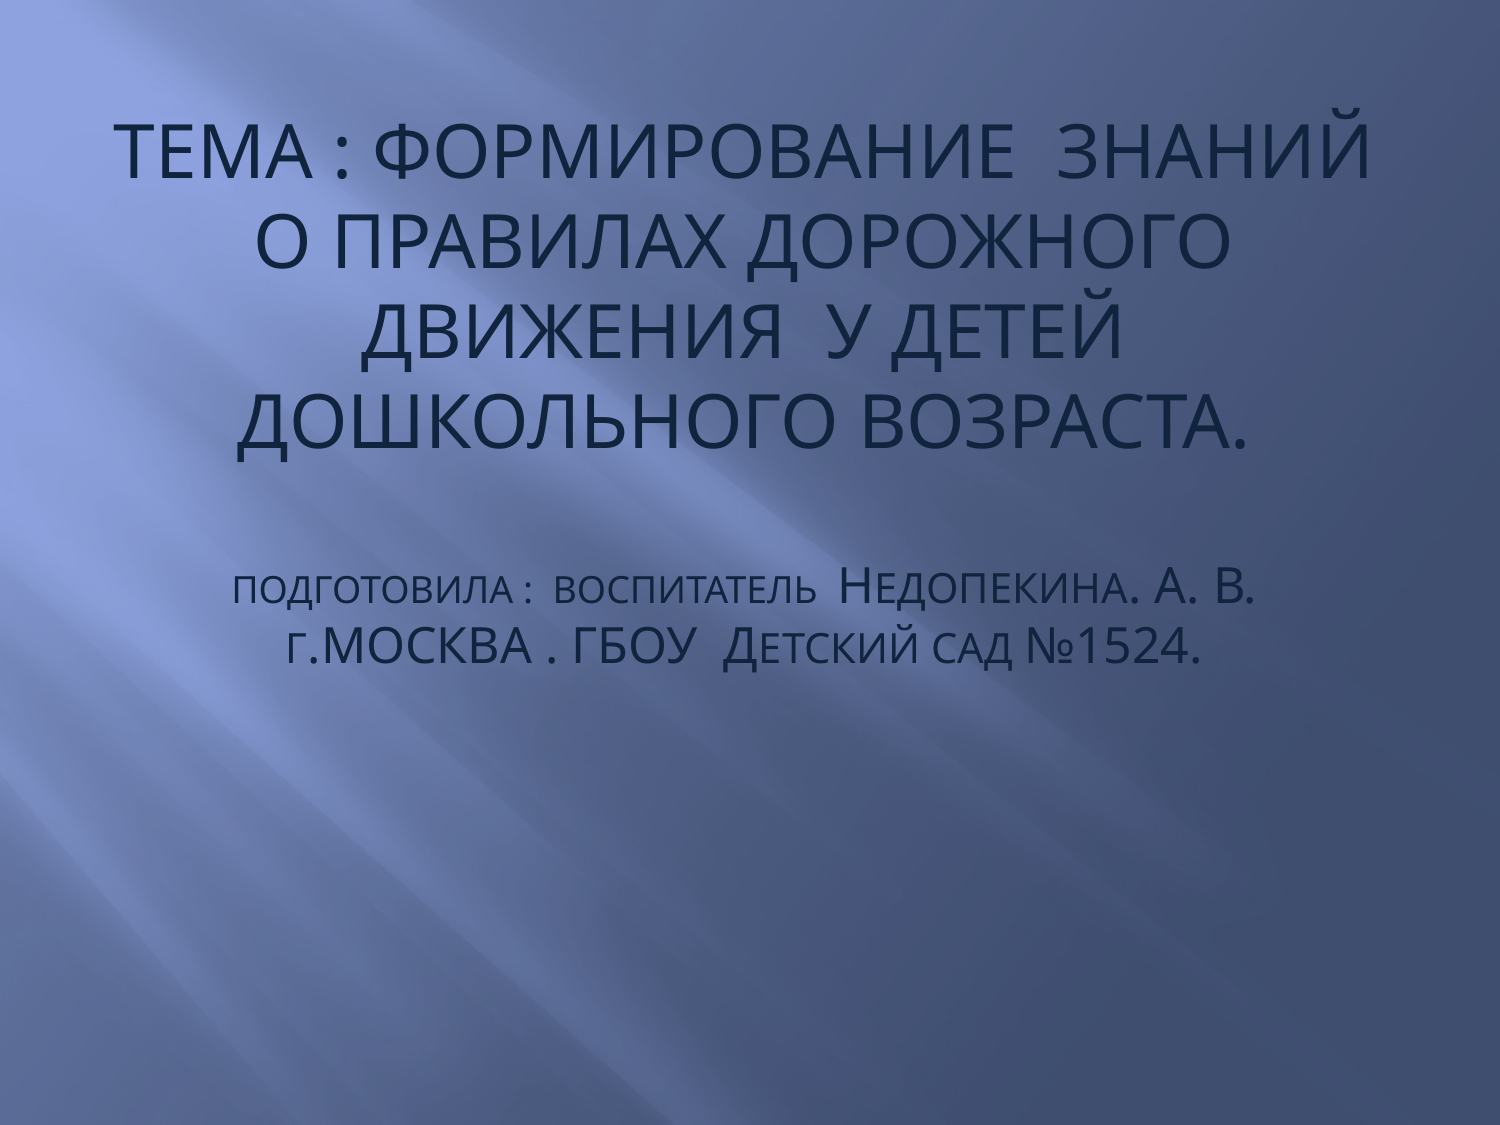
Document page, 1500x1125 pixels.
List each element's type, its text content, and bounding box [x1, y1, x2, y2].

title Тема : Формирование знаний о правилах дорожного движения у детей дошкольного возраста. Подготовила : воспитатель НЕДОПЕКИНА. А. в. Г.Москва . ГБОУ ДЕТСКИЙ САД №1524. [69, 82, 1420, 914]
